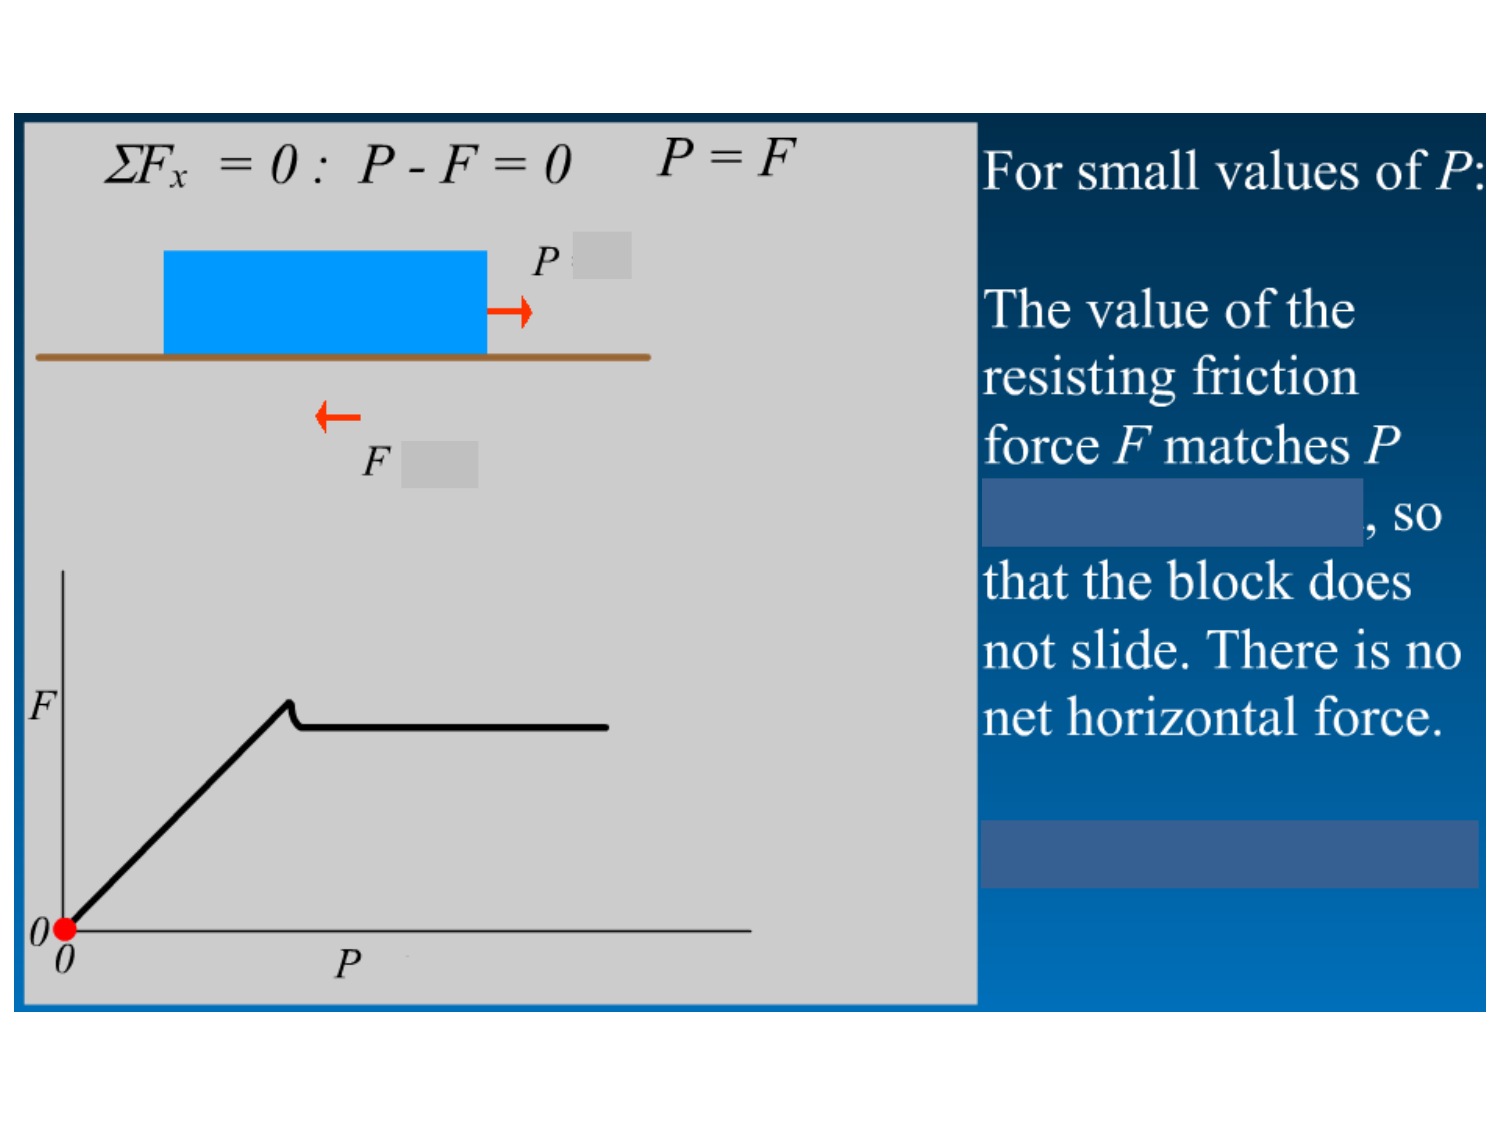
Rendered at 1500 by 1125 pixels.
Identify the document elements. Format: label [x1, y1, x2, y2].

picture [13, 112, 1487, 1012]
